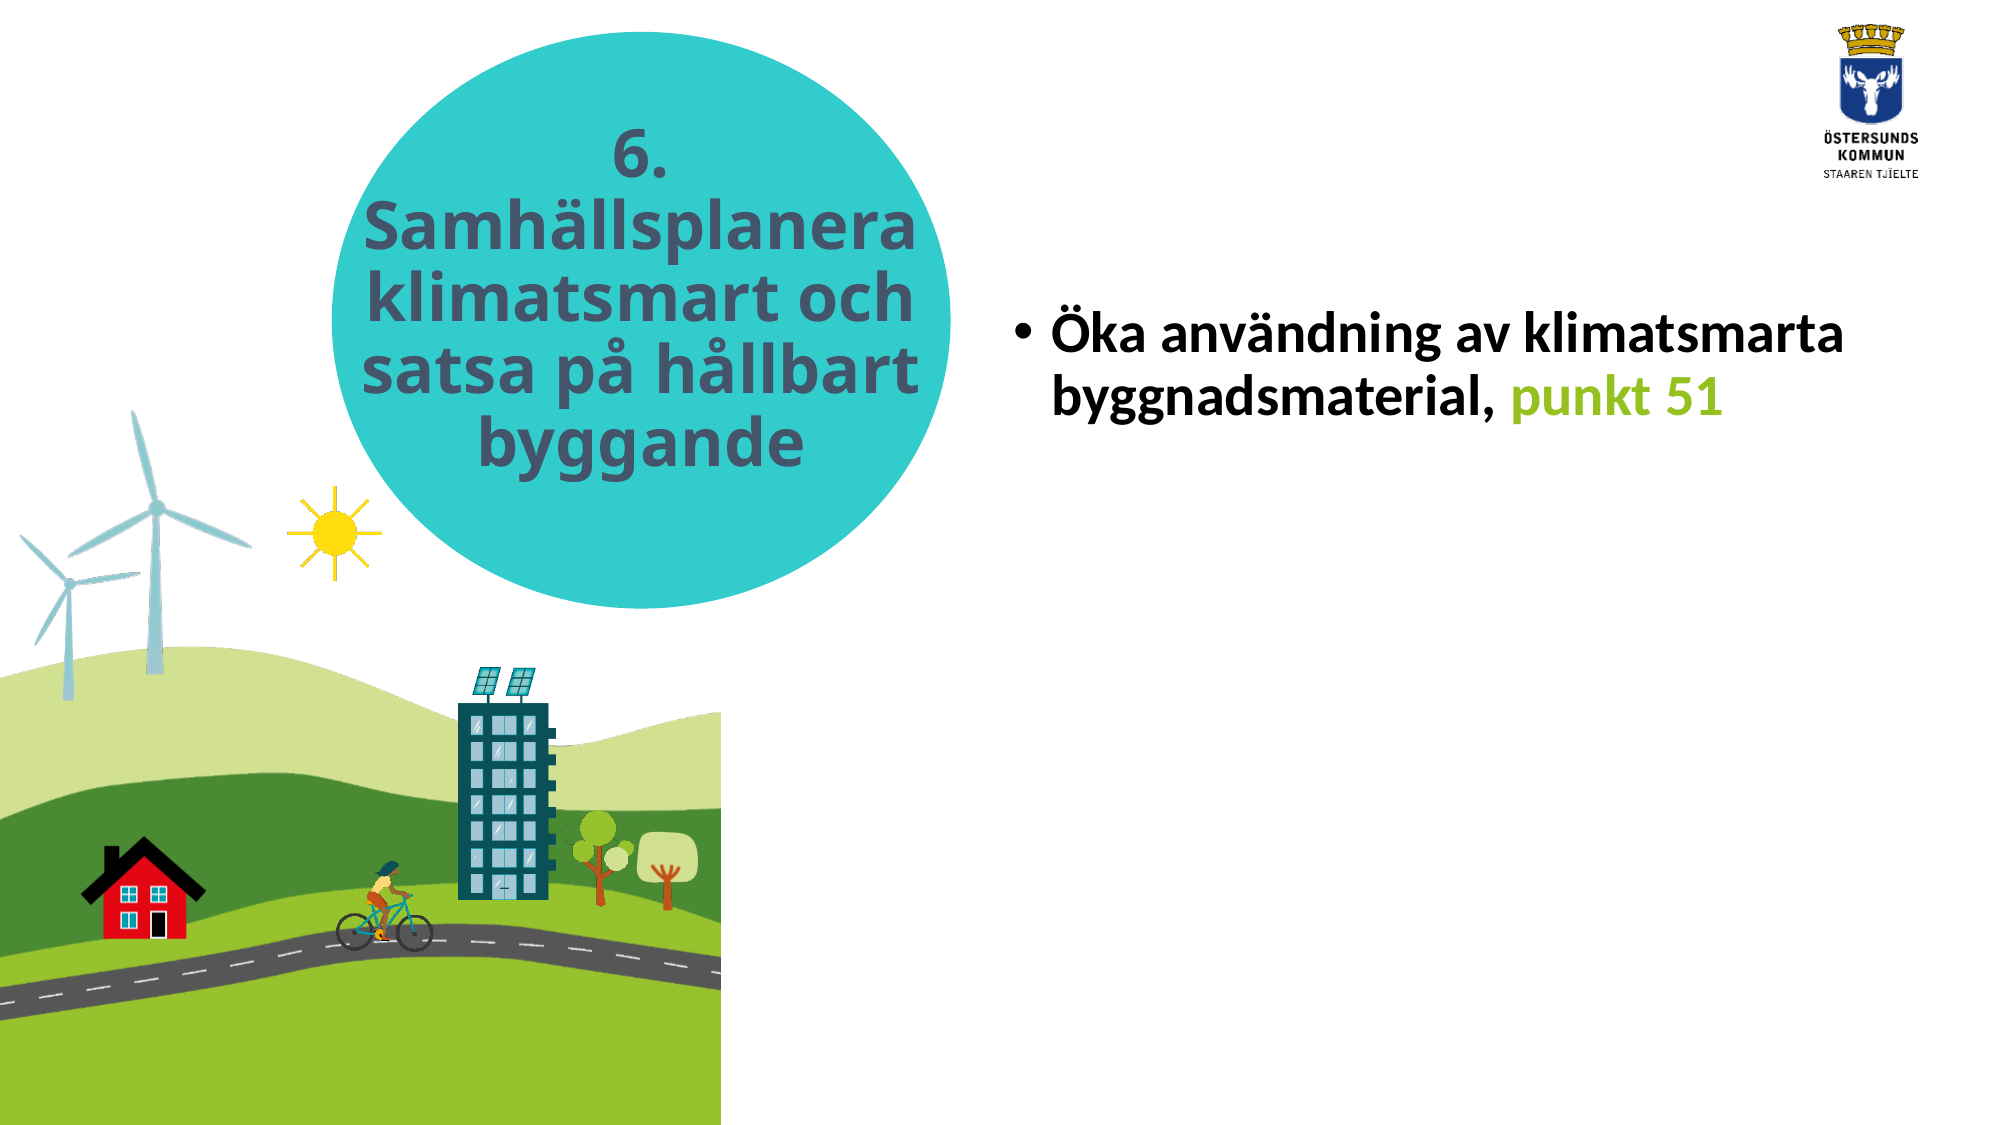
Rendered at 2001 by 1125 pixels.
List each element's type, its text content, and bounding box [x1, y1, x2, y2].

picture [0, 44, 721, 1125]
text_box Öka användning av klimatsmarta byggnadsmaterial, punkt 51 [998, 295, 2000, 501]
text_box 6. Samhällsplanera klimatsmart och satsa på hållbart byggande [332, 32, 950, 568]
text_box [1801, 0, 1942, 205]
text_box [721, 568, 800, 599]
